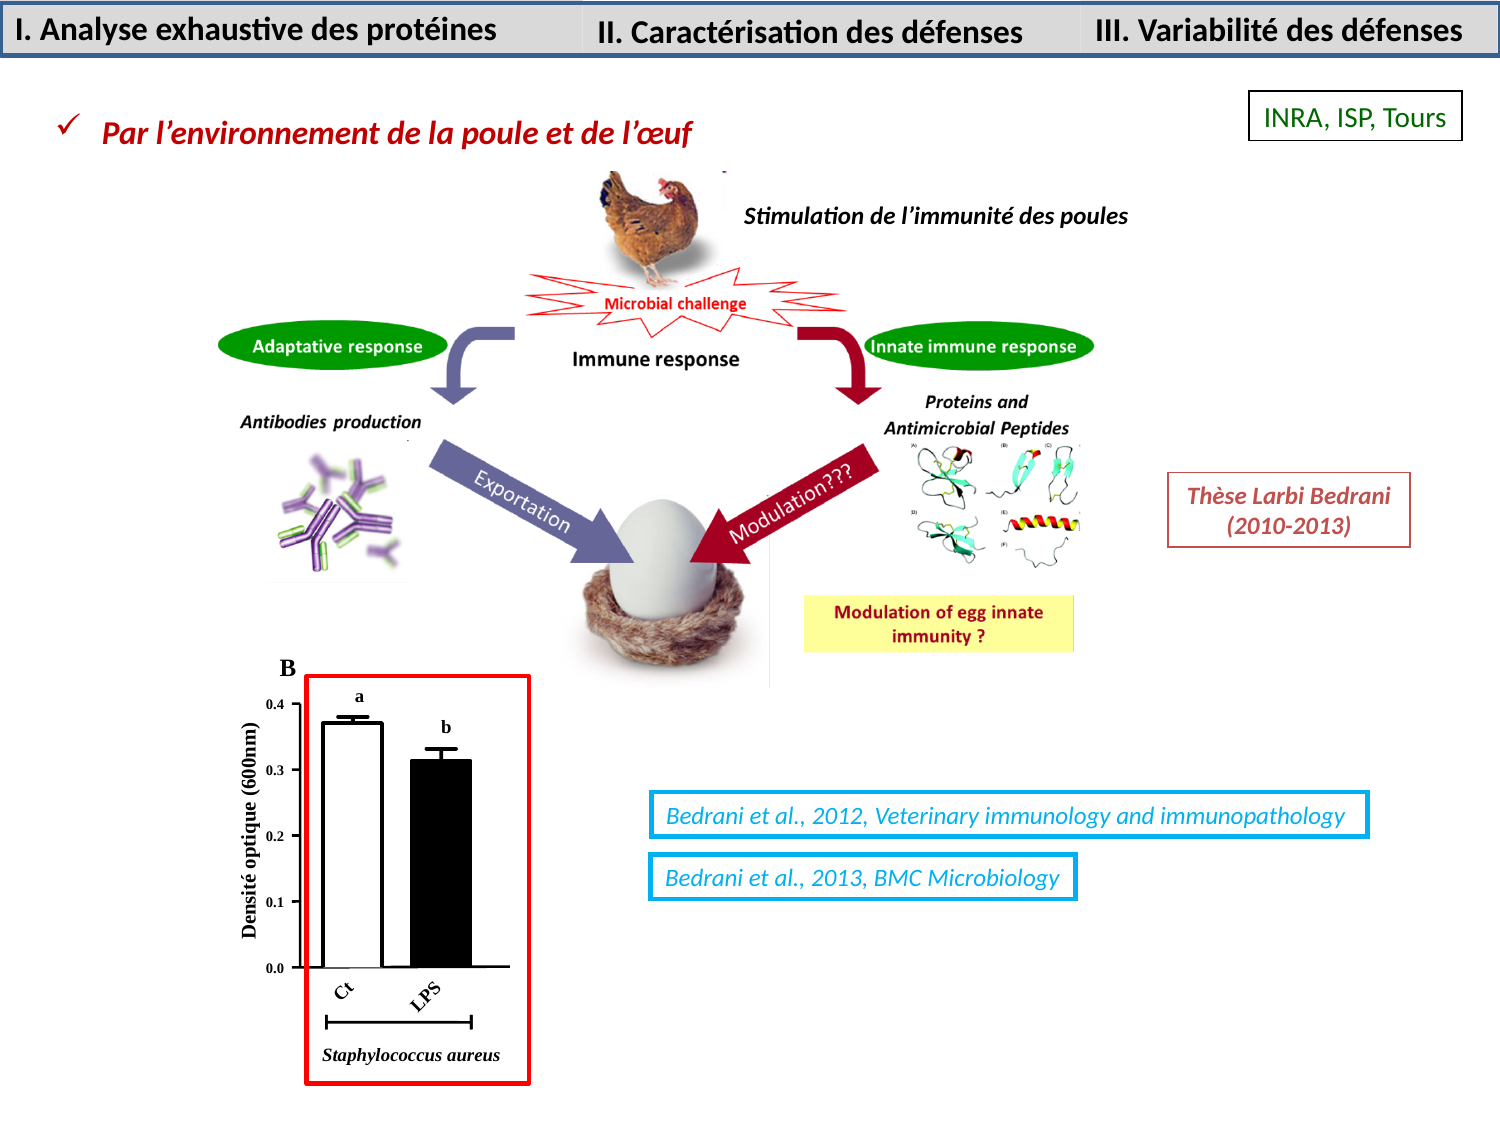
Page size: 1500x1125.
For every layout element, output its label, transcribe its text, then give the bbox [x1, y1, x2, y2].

text_box Par l’environnement de la poule et de l’œuf [40, 104, 198, 159]
text_box [0, 1, 1500, 58]
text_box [70, 647, 1372, 1098]
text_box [203, 90, 1463, 689]
